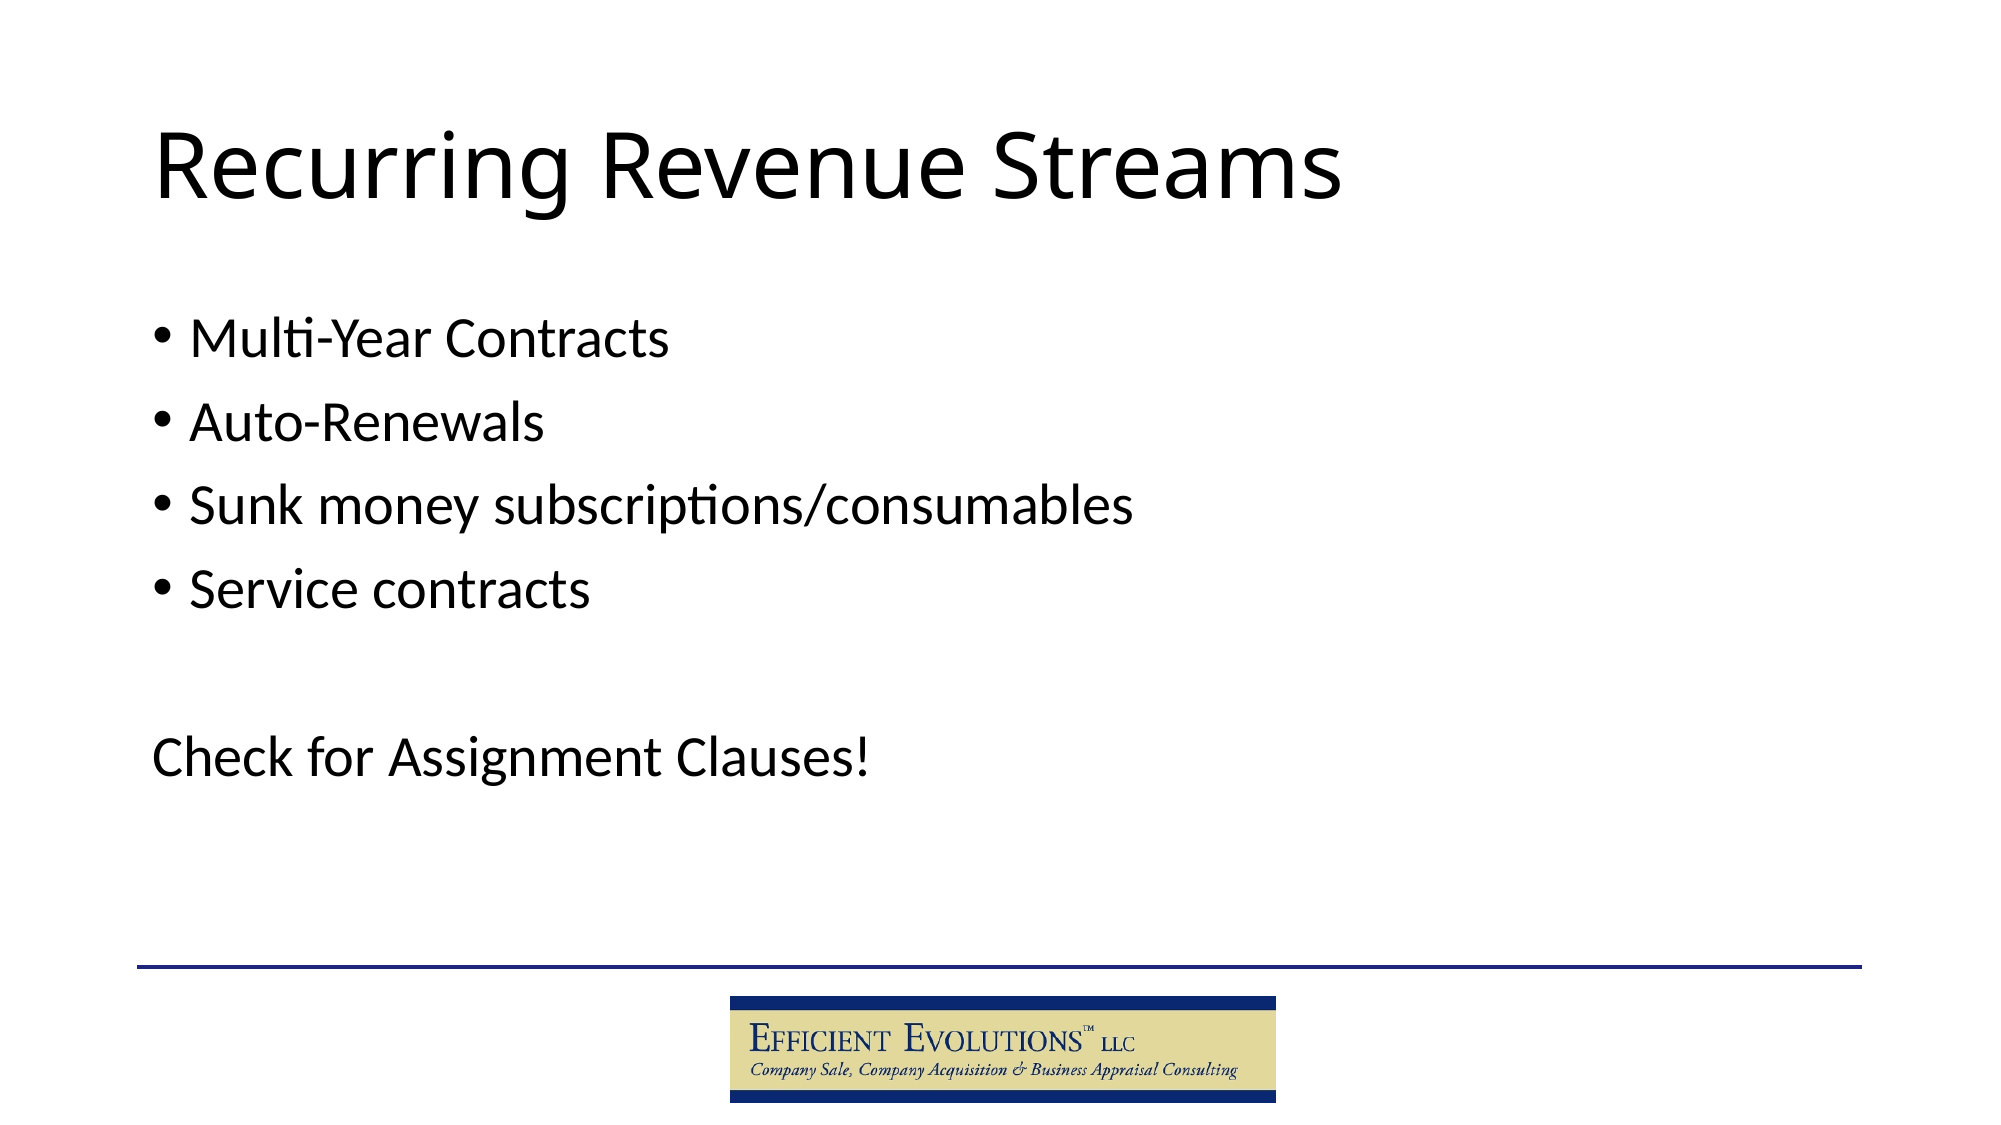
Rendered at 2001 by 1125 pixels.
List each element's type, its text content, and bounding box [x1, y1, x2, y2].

list Multi-Year Contracts Auto-Renewals Sunk money subscriptions/consumables Service contracts Check for Assignment Clauses! [137, 299, 1863, 1014]
picture [730, 1014, 1276, 1103]
title Recurring Revenue Streams [137, 59, 1863, 278]
